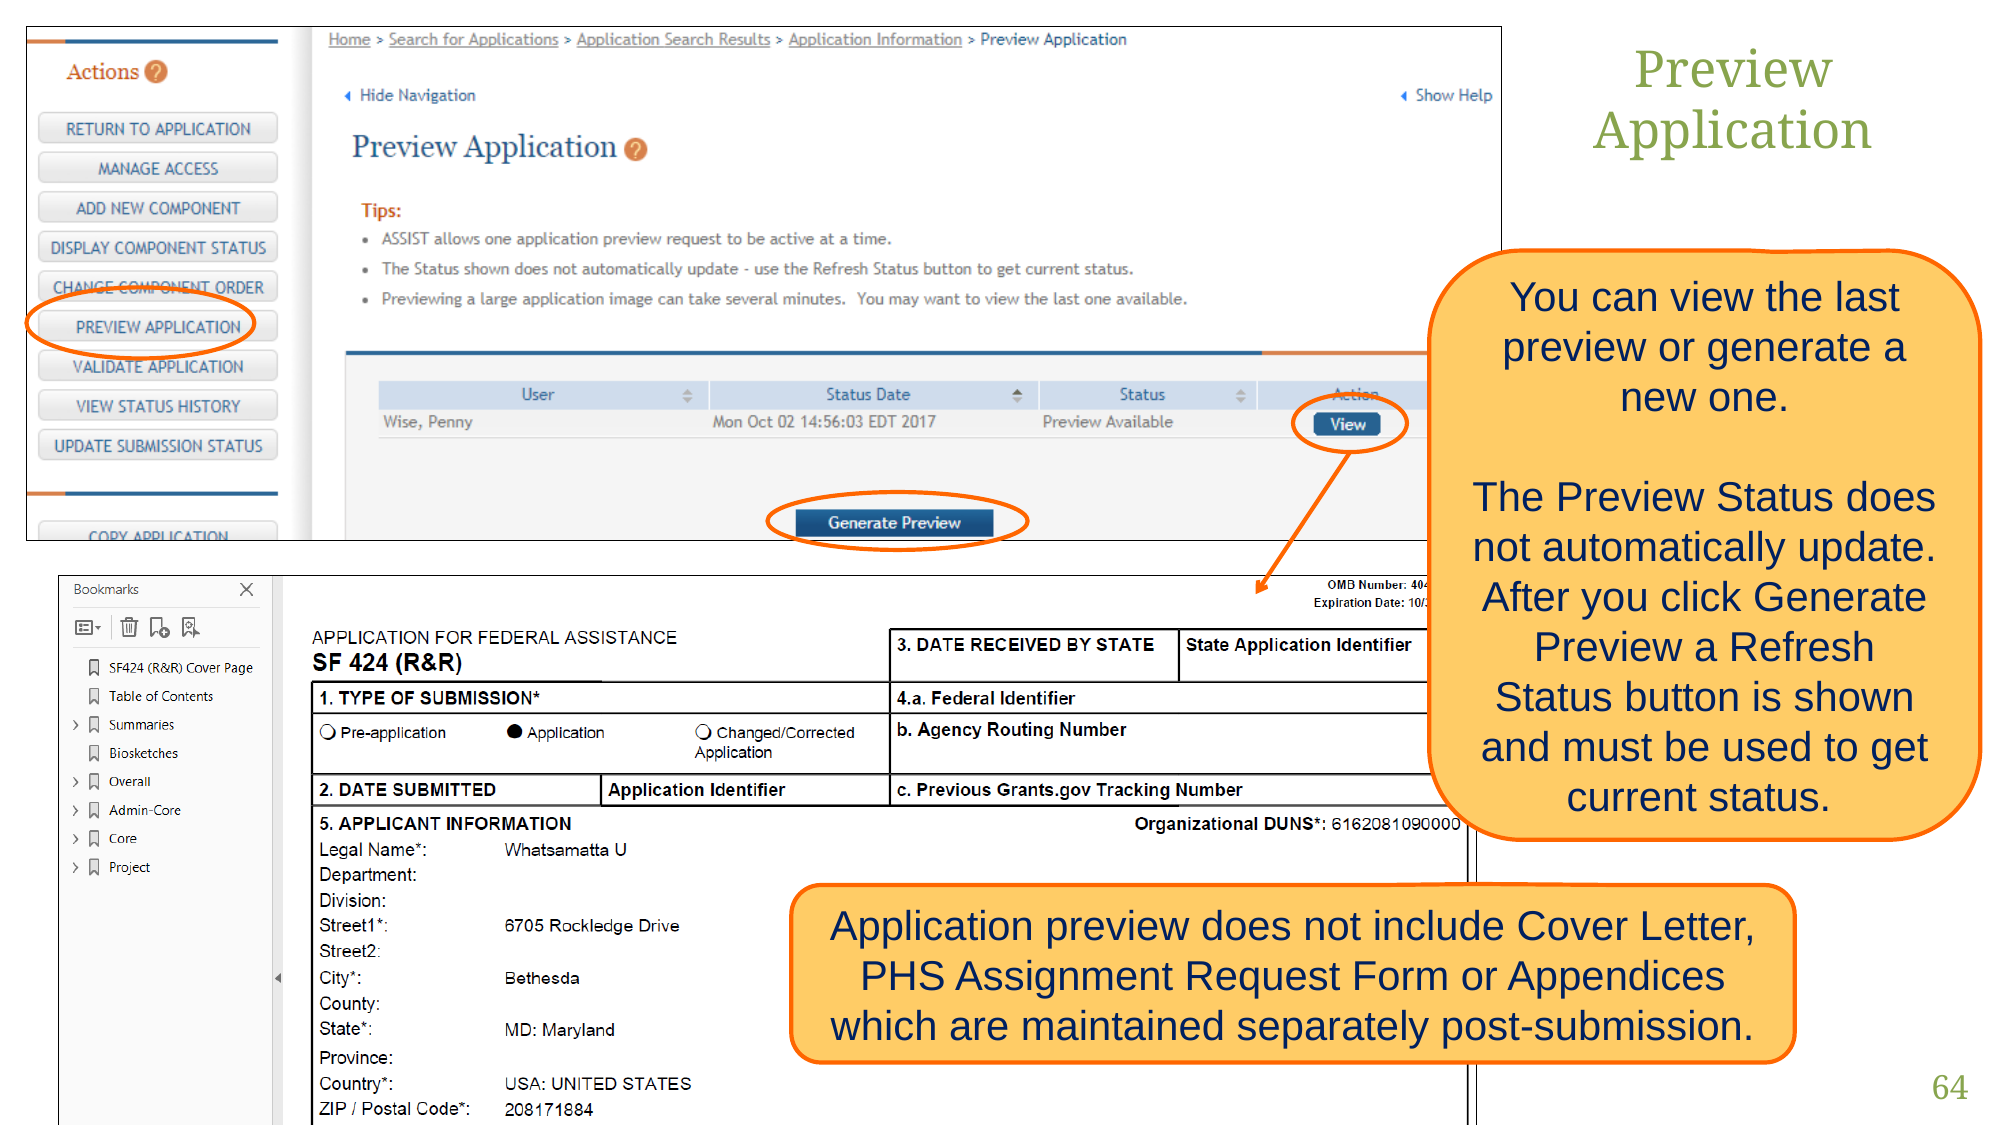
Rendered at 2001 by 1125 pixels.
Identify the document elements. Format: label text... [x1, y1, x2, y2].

slide_number 64 [1899, 1052, 2000, 1125]
picture [58, 575, 1477, 1125]
text_box You can view the last preview or generate a new one. The Preview Status does not automatically update. After you click Generate Preview a Refresh Status button is shown and must be used to get current status. [1429, 250, 1981, 840]
title Preview Application [1504, 28, 1967, 167]
text_box Application preview does not include Cover Letter, PHS Assignment Request Form or Appendices which are maintained separately post-submission. [1482, 884, 1795, 1063]
picture [26, 26, 1502, 541]
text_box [1255, 452, 1351, 595]
